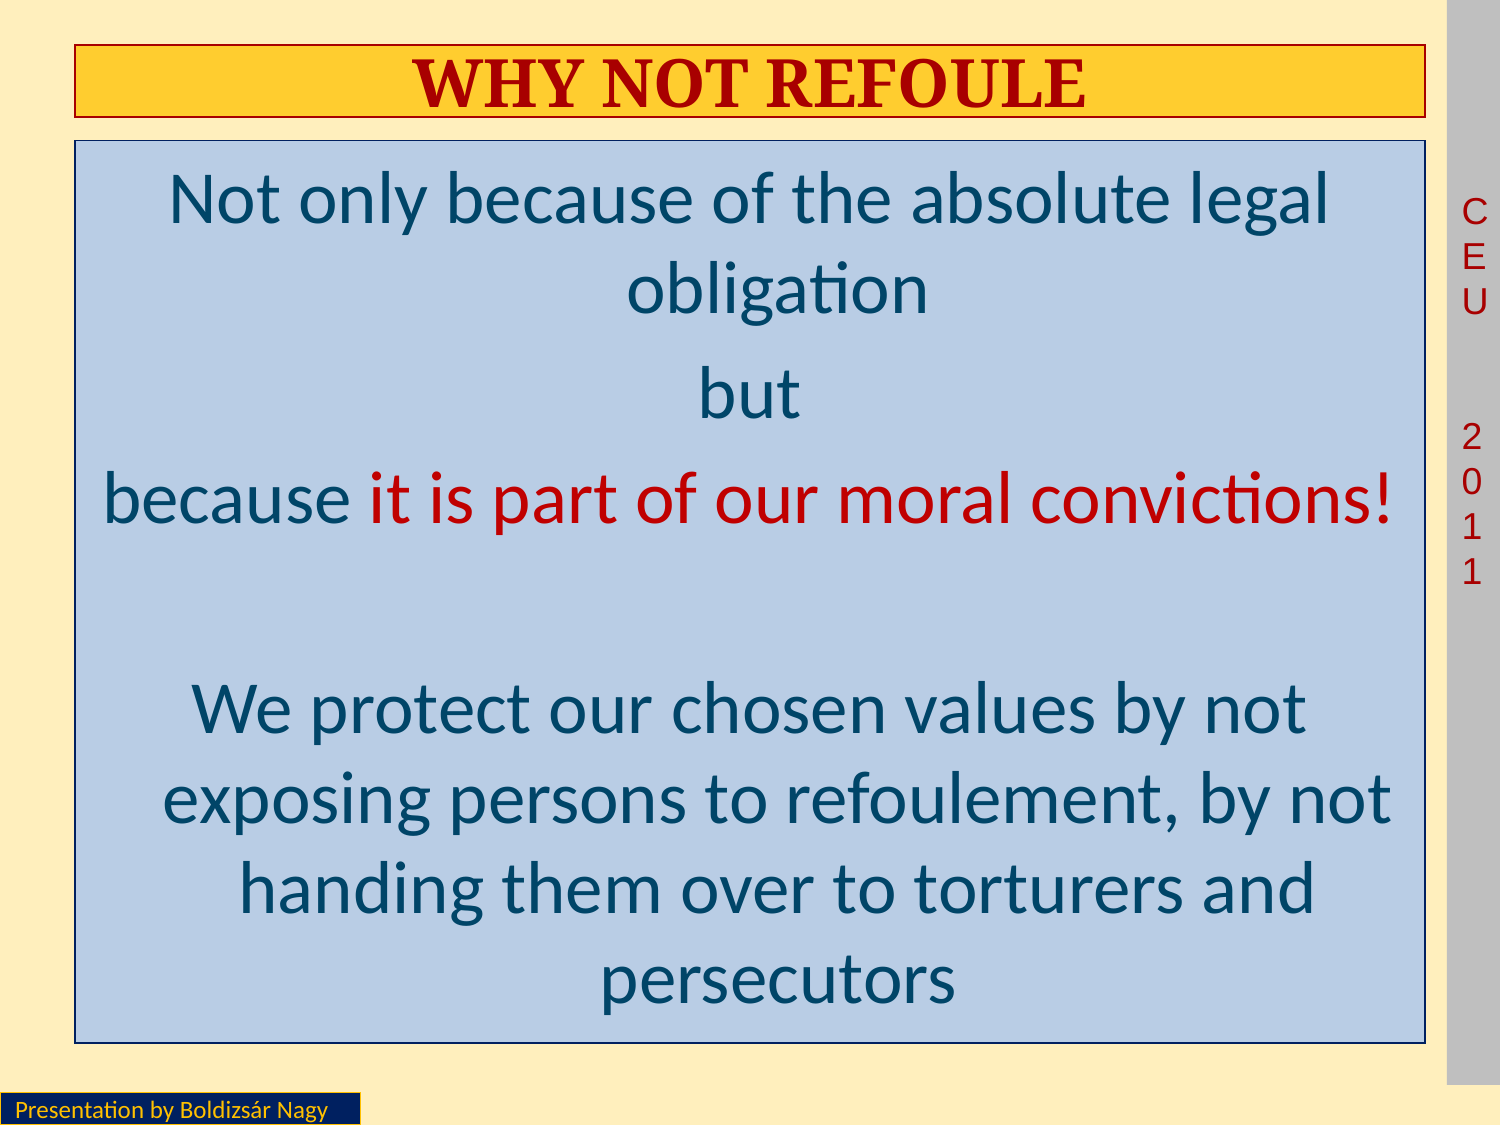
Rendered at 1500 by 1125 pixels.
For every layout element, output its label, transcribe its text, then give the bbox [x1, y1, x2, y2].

title Why not refoule [74, 44, 1426, 118]
slide_number Presentation by Boldizsár Nagy [0, 1092, 361, 1125]
list Not only because of the absolute legal obligation but because it is part of our moral convictions! We protect our chosen values by not exposing persons to refoulement, by not handing them over to torturers and persecutors [74, 140, 1426, 1044]
